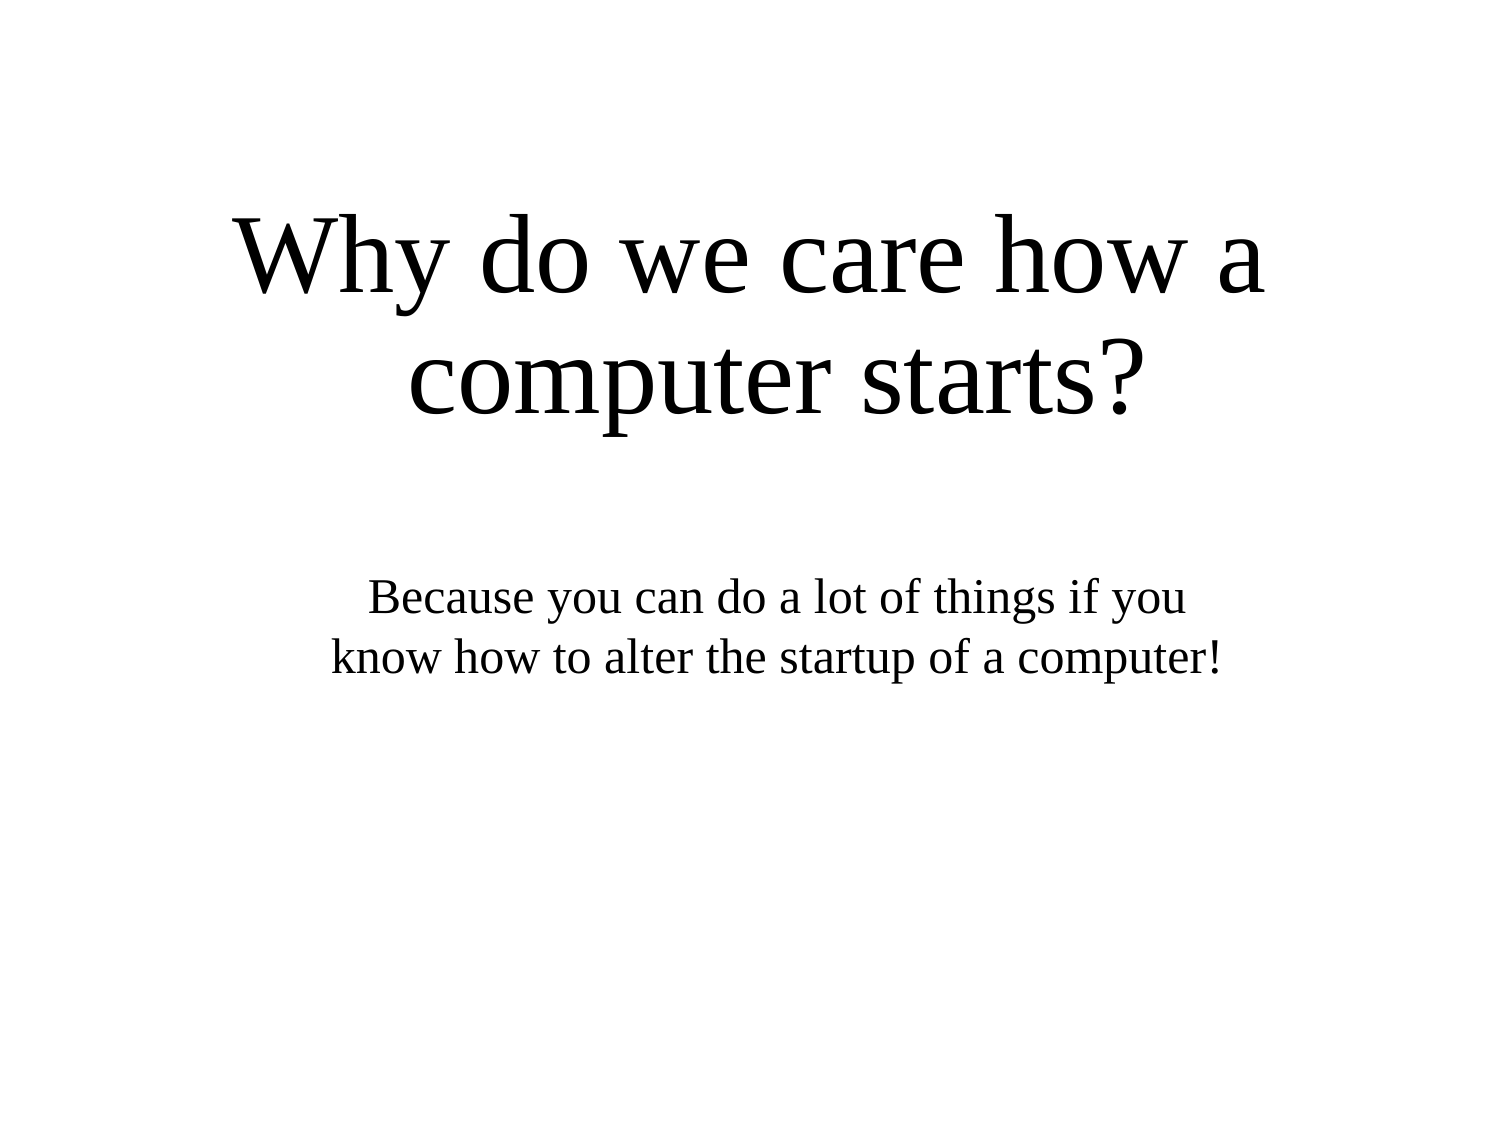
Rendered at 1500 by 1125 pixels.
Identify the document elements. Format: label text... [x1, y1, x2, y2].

text_box Because you can do a lot of things if you know how to alter the startup of a computer! [315, 555, 1252, 691]
list Why do we care how a computer starts? [112, 187, 1388, 1000]
